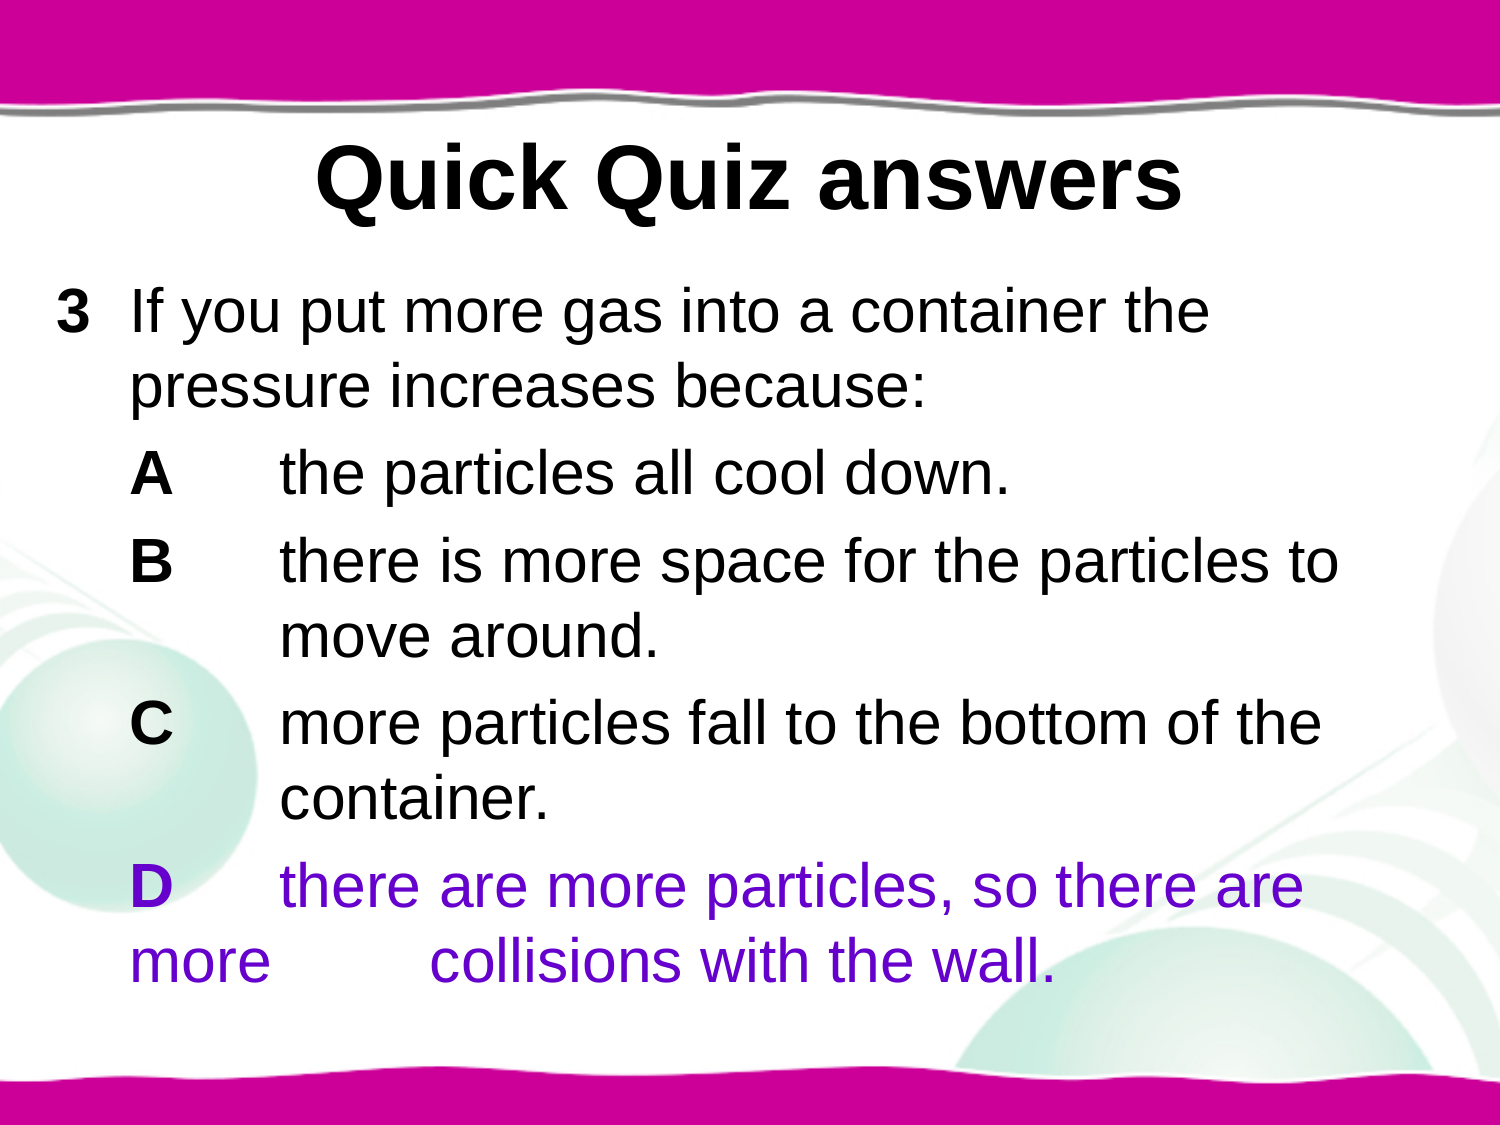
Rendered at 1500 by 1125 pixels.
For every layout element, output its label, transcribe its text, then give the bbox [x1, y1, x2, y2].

list 3 If you put more gas into a container the pressure increases because: A the particles all cool down. B there is more space for the particles to move around. C more particles fall to the bottom of the container. D there are more particles, so there are more collisions with the wall. [41, 262, 1459, 941]
text_box [76, 444, 1400, 495]
picture [0, 0, 1500, 1125]
title Quick Quiz answers [41, 90, 1459, 256]
